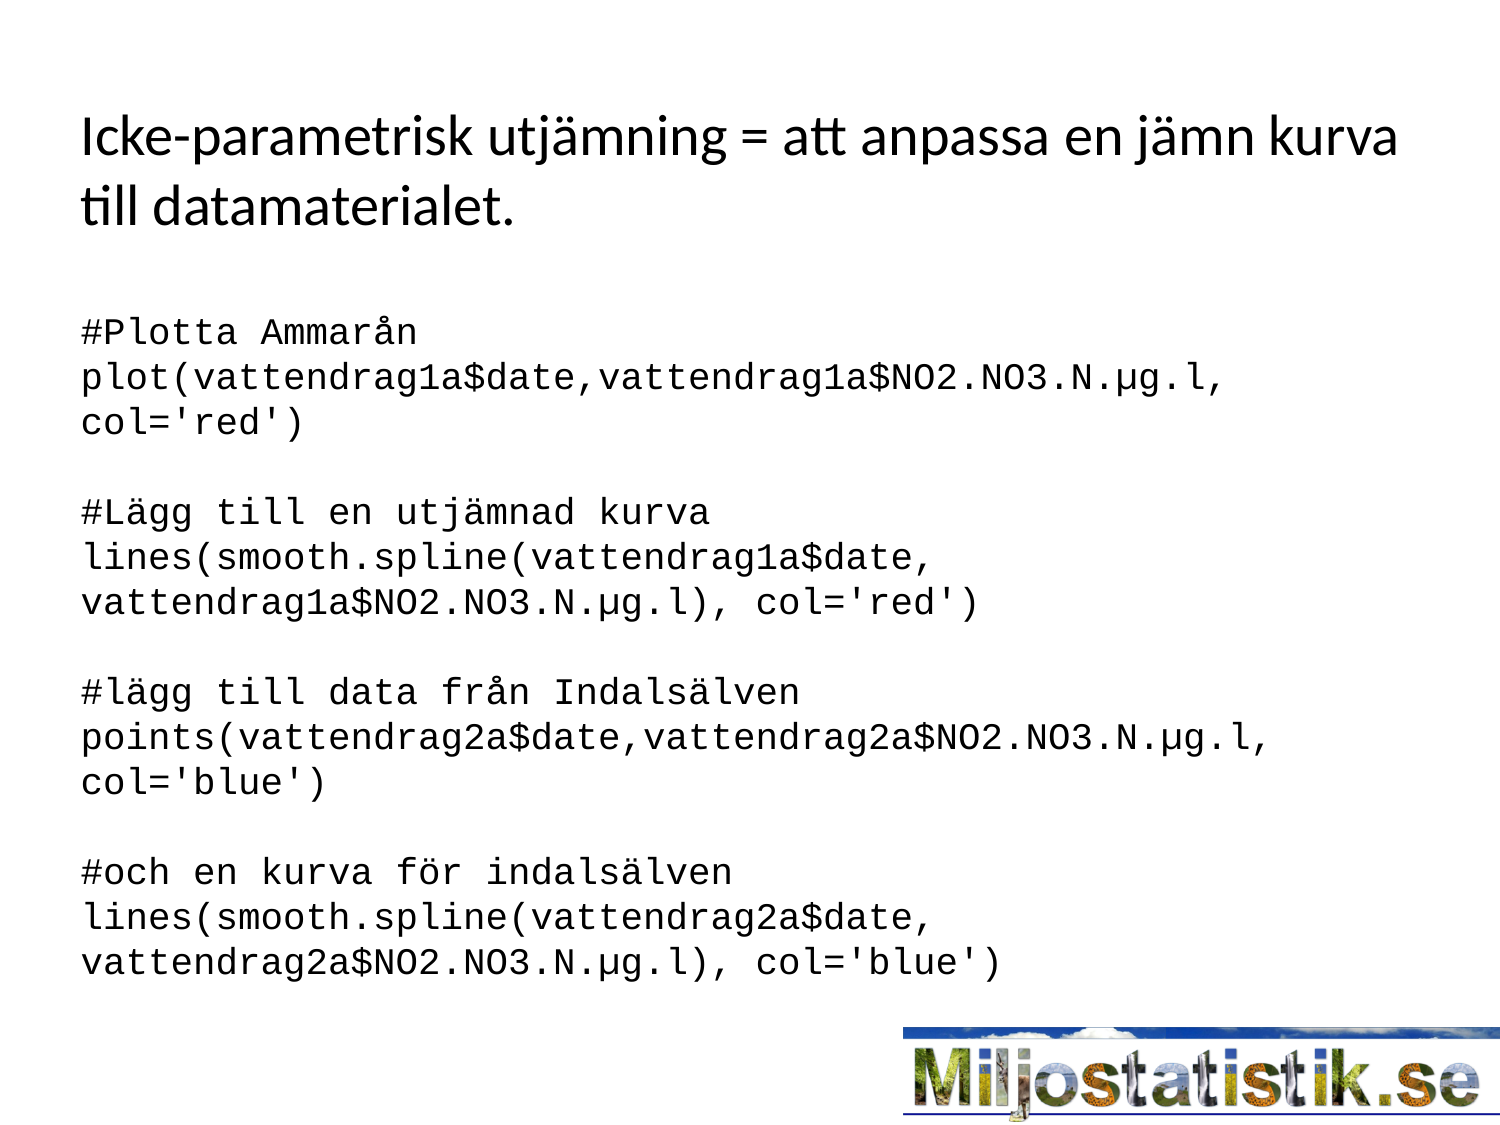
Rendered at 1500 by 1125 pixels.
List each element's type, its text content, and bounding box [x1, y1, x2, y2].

picture [903, 1026, 1500, 1122]
text_box Icke-parametrisk utjämning = att anpassa en jämn kurva till datamaterialet. #Plotta Ammarån plot(vattendrag1a$date,vattendrag1a$NO2.NO3.N.µg.l, col='red') #Lägg till en utjämnad kurva lines(smooth.spline(vattendrag1a$date, vattendrag1a$NO2.NO3.N.µg.l), col='red') #lägg till data från Indalsälven points(vattendrag2a$date,vattendrag2a$NO2.NO3.N.µg.l, col='blue') #och en kurva för indalsälven lines(smooth.spline(vattendrag2a$date, vattendrag2a$NO2.NO3.N.µg.l), col='blue') [65, 89, 1448, 1060]
